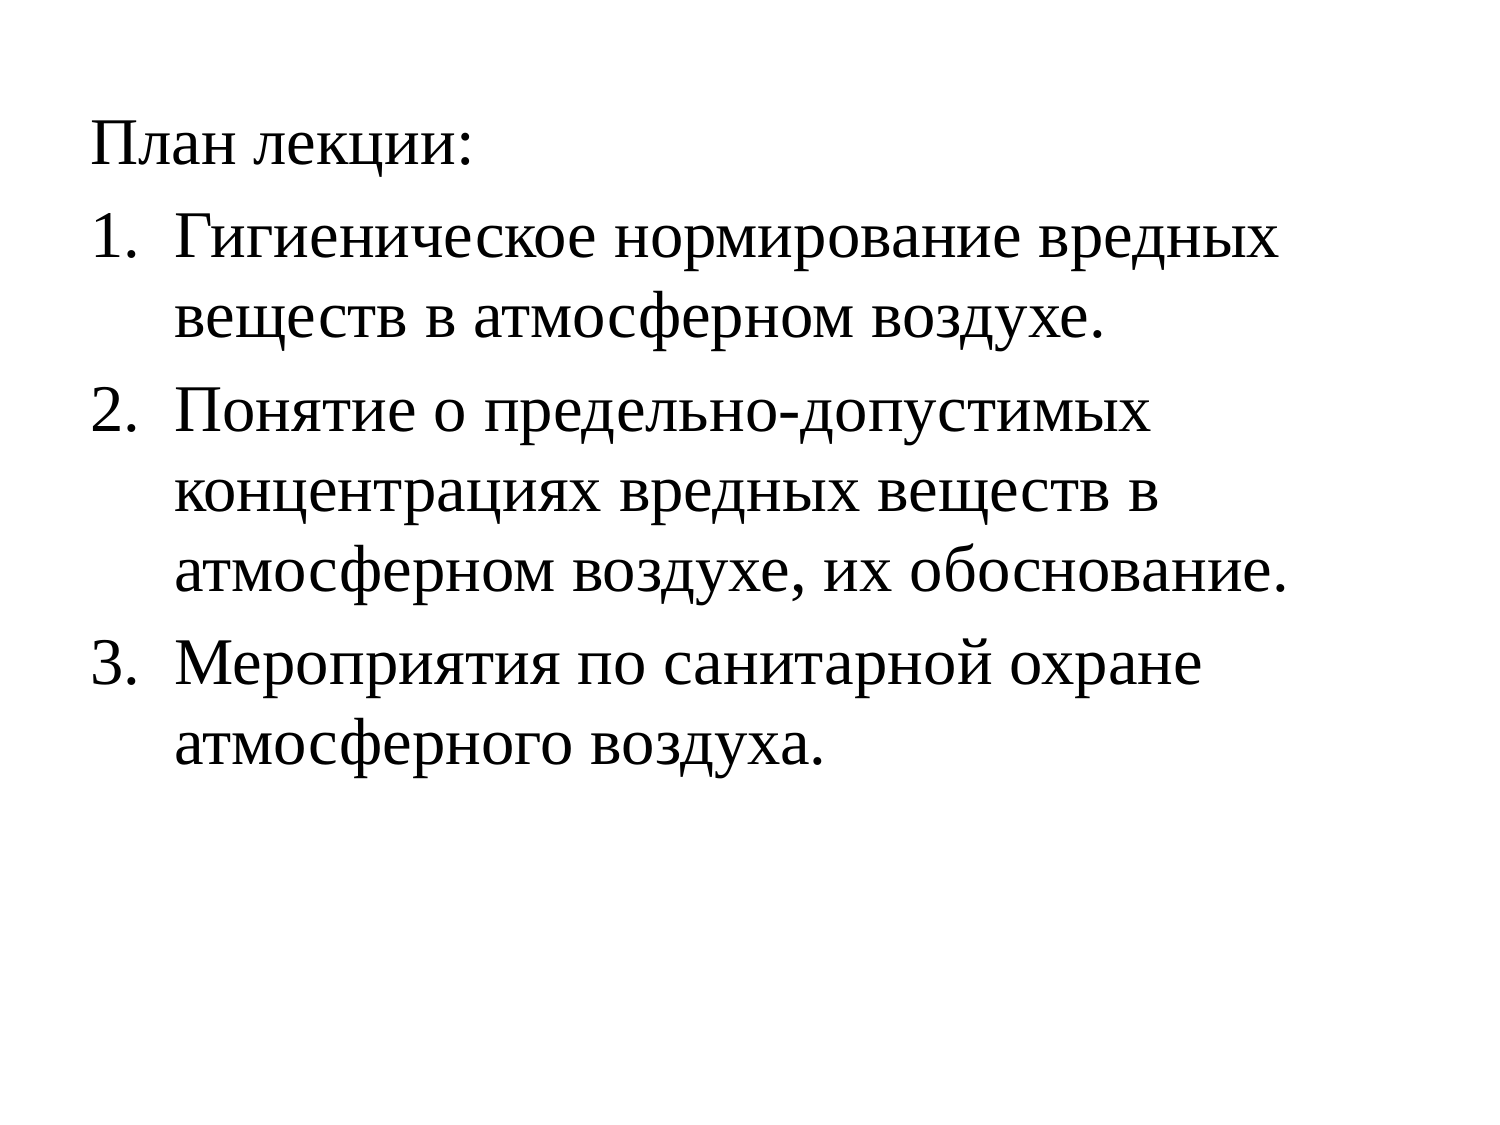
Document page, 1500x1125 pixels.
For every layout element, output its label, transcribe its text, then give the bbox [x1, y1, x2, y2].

list План лекции: Гигиеническое нормирование вредных веществ в атмосферном воздухе. Понятие о предельно-допустимых концентрациях вредных веществ в атмосферном воздухе, их обоснование. Мероприятия по санитарной охране атмосферного воздуха. [75, 90, 1425, 1005]
